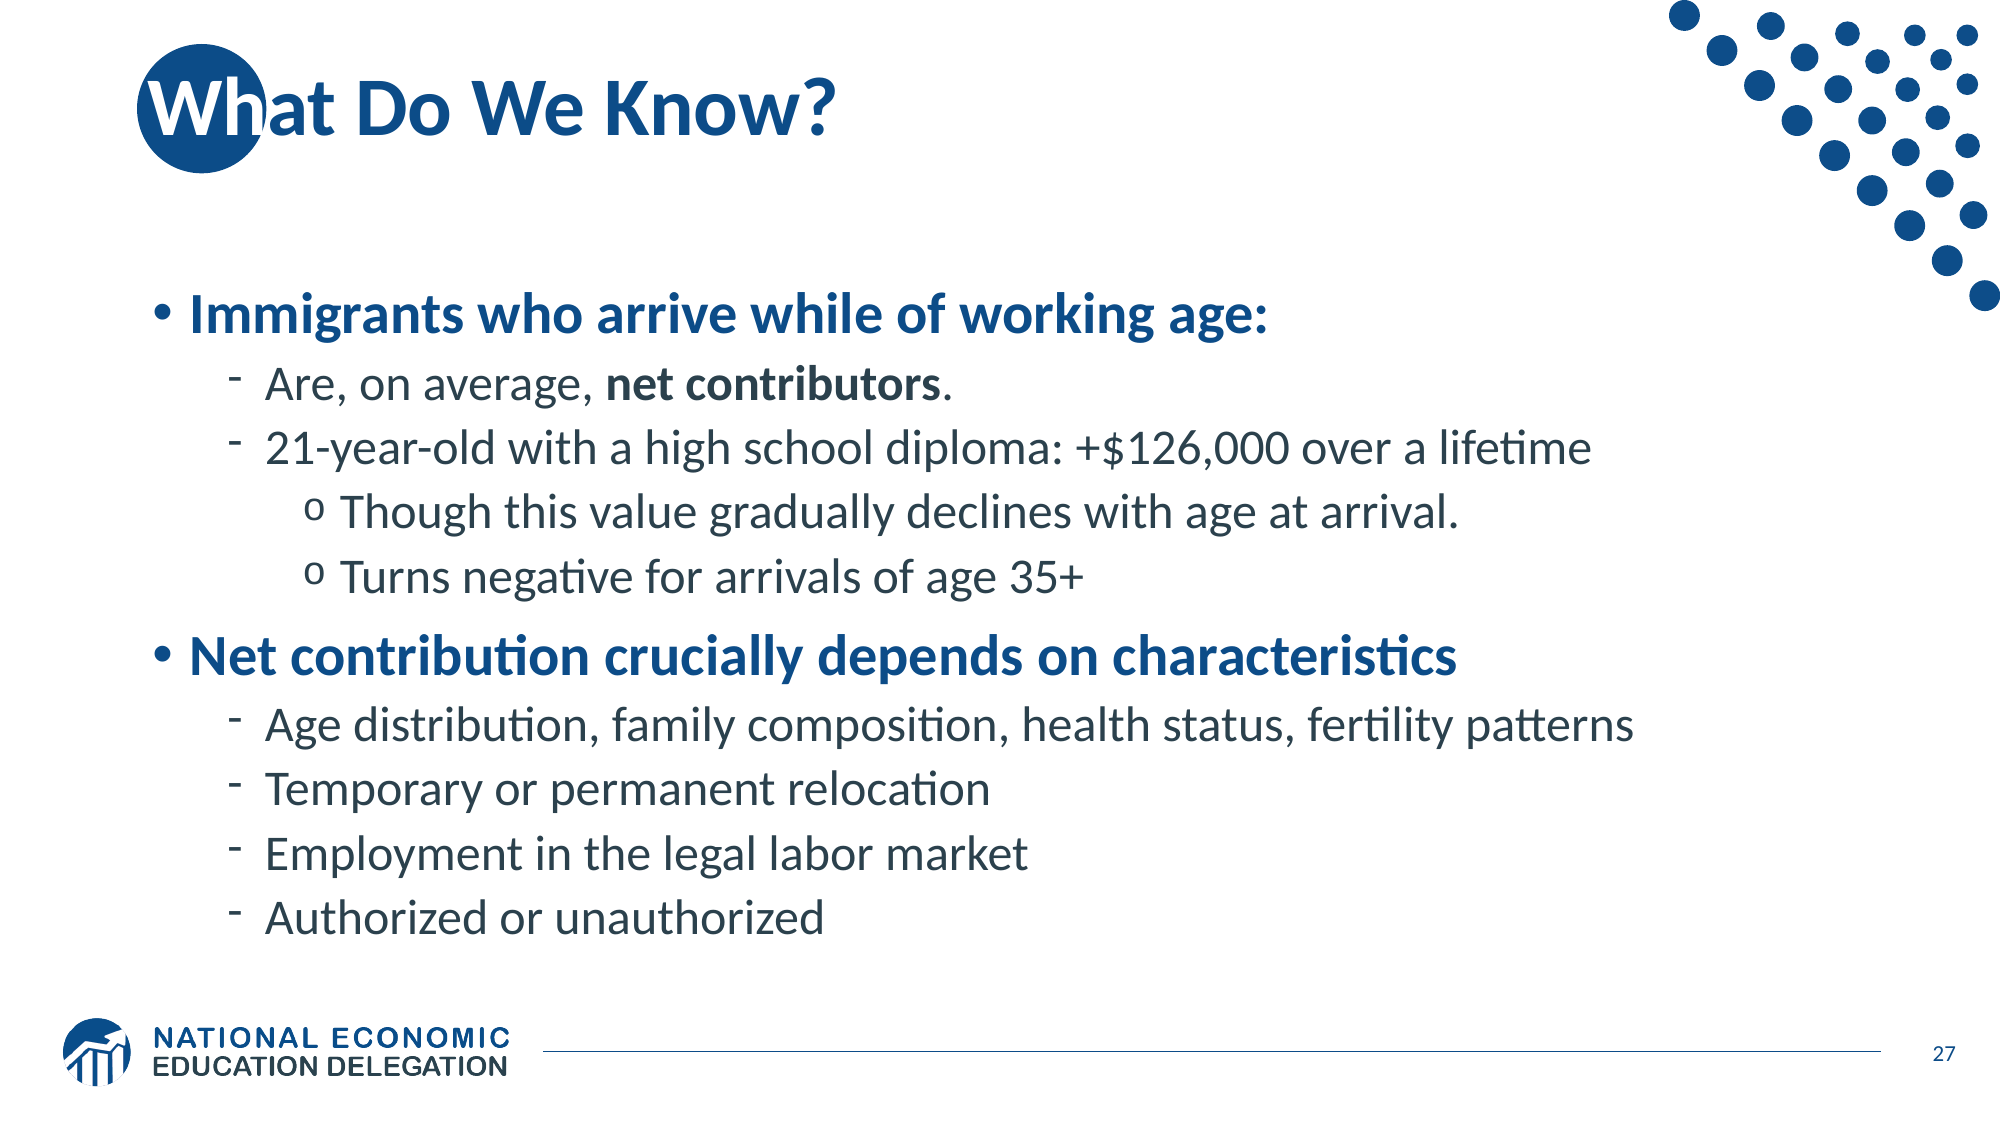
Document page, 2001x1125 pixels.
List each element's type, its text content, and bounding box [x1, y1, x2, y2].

list Immigrants who arrive while of working age: Are, on average, net contributors. 21-year-old with a high school diploma: +$126,000 over a lifetime Though this value gradually declines with age at arrival. Turns negative for arrivals of age 35+ Net contribution crucially depends on characteristics Age distribution, family composition, health status, fertility patterns Temporary or permanent relocation Employment in the legal labor market Authorized or unauthorized [137, 257, 1863, 972]
picture [55, 1013, 520, 1091]
title What Do We Know? [132, 0, 1858, 218]
slide_number 27 [1521, 1022, 1972, 1082]
